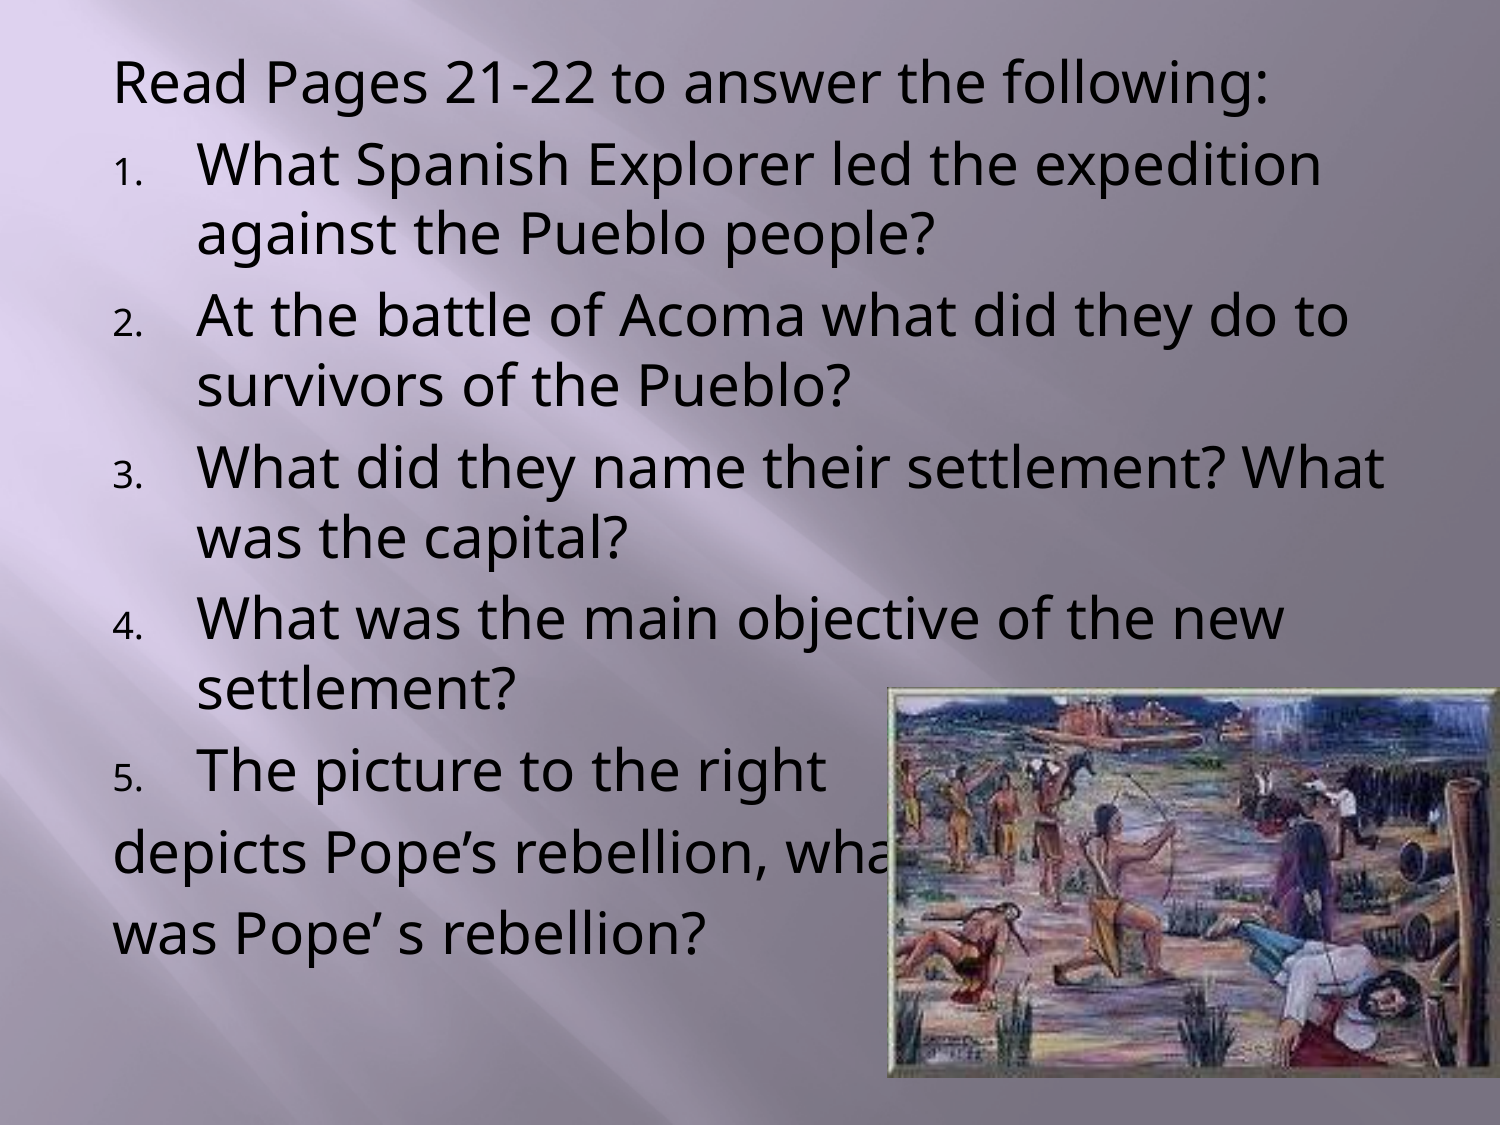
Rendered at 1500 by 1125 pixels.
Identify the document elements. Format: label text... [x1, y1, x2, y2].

picture [887, 687, 1500, 1079]
list Read Pages 21-22 to answer the following: What Spanish Explorer led the expedition against the Pueblo people? At the battle of Acoma what did they do to survivors of the Pueblo? What did they name their settlement? What was the capital? What was the main objective of the new settlement? The picture to the right depicts Pope’s rebellion, what was Pope’ s rebellion? [75, 37, 1425, 1035]
